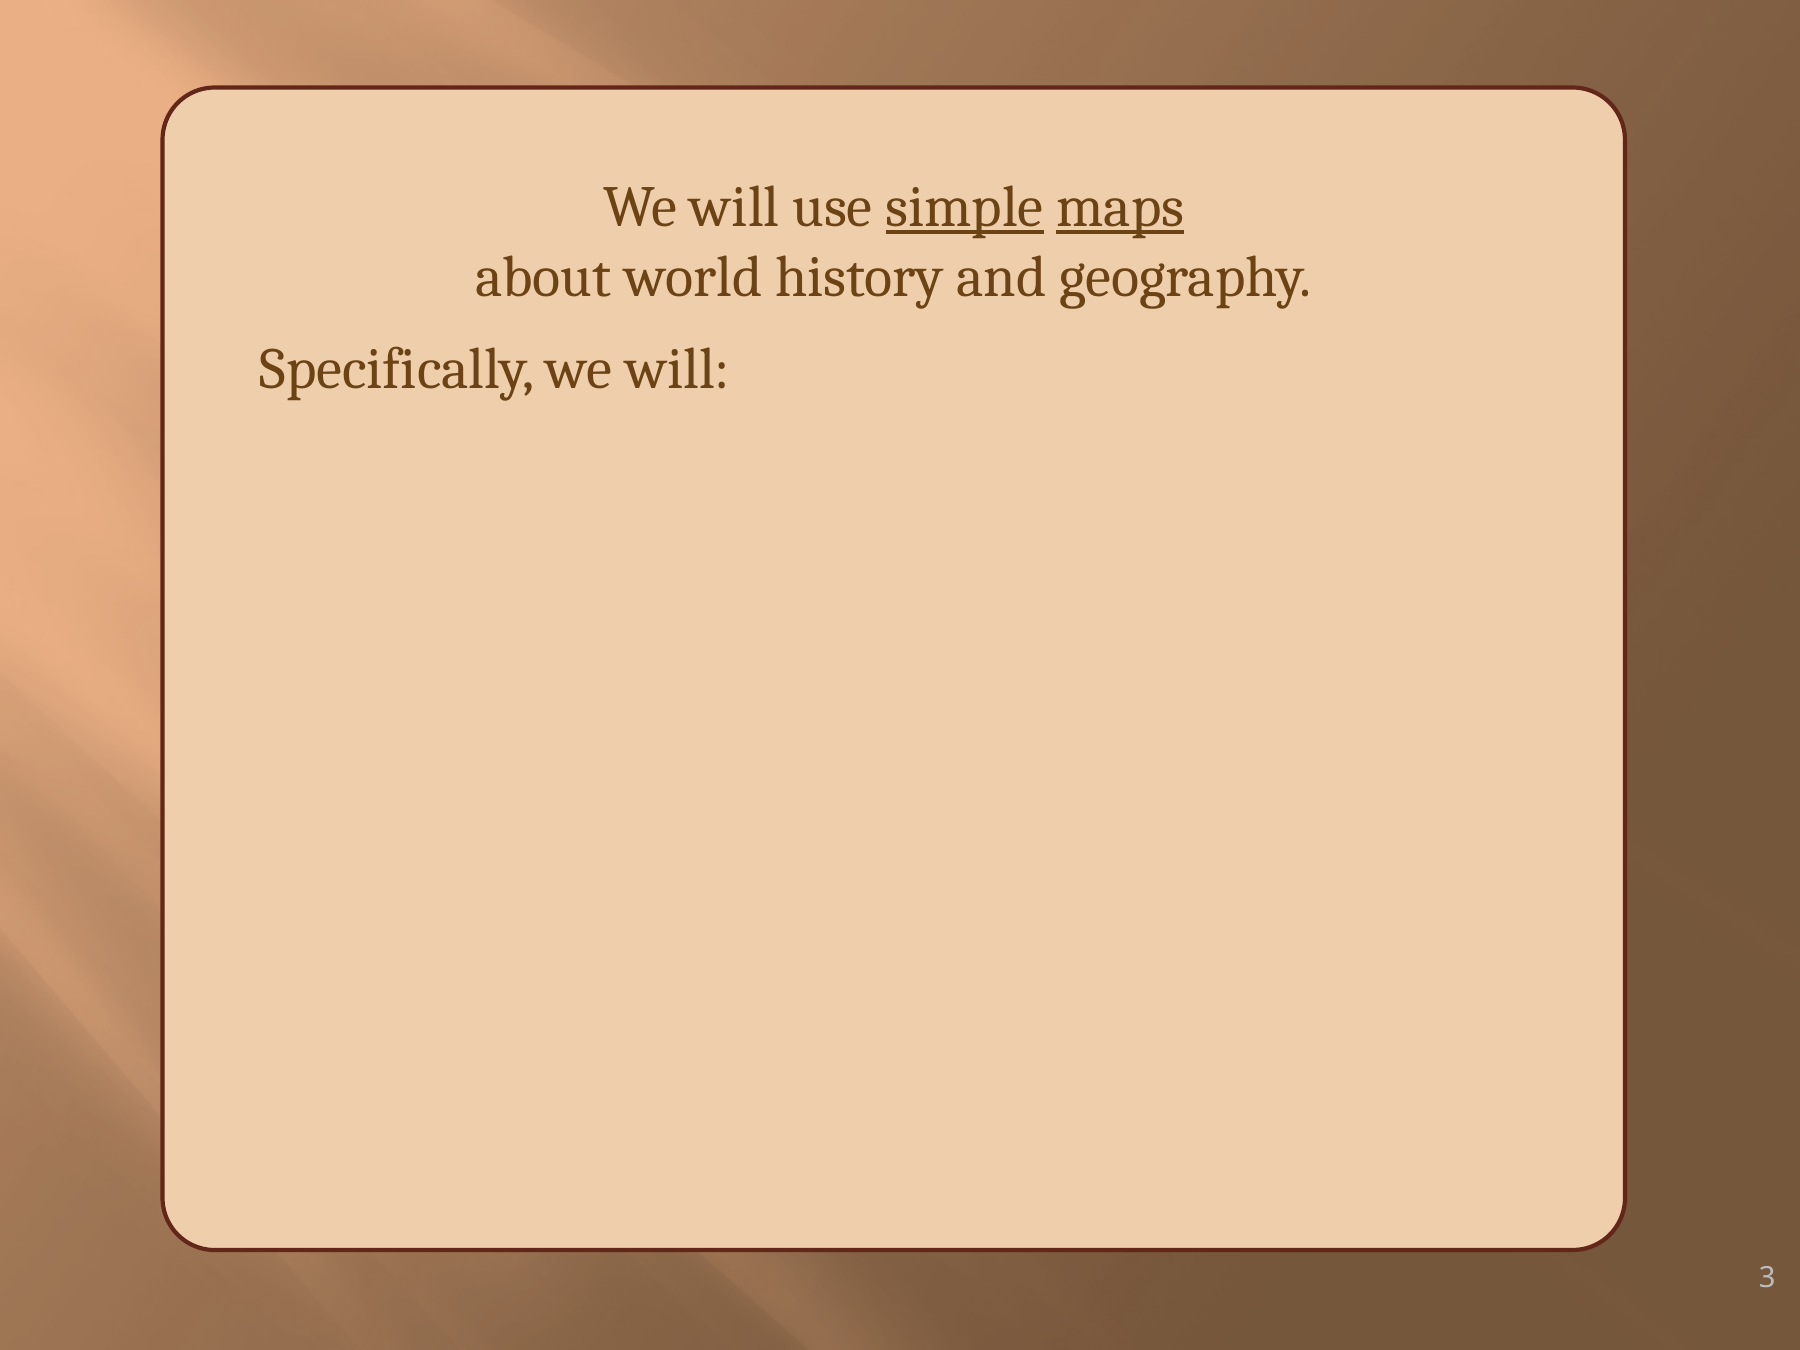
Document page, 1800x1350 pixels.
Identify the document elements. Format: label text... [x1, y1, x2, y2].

slide_number 3 [1655, 1216, 1776, 1307]
text_box We will use simple maps about world history and geography. Specifically, we will: [160, 85, 1628, 1253]
